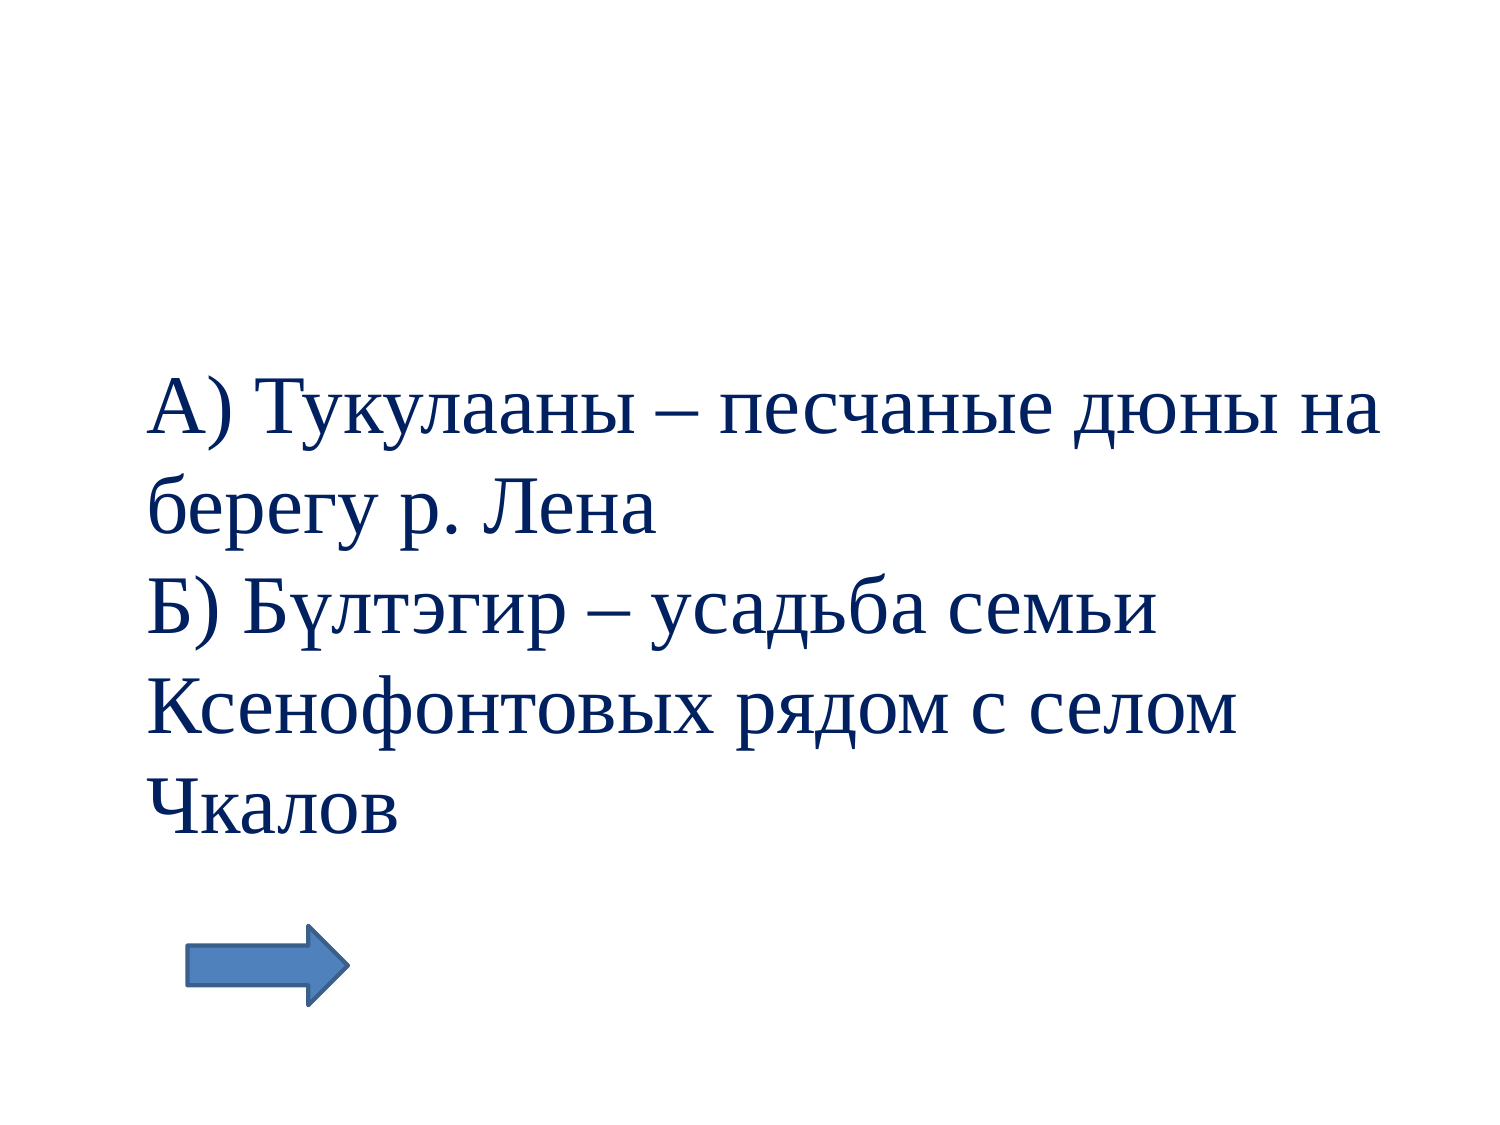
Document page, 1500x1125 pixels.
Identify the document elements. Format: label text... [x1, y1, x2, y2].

text_box [185, 923, 351, 1008]
list А) Тукулааны – песчаные дюны на берегу р. Лена Б) Бүлтэгир – усадьба семьи Ксенофонтовых рядом с селом Чкалов [75, 262, 1425, 1005]
